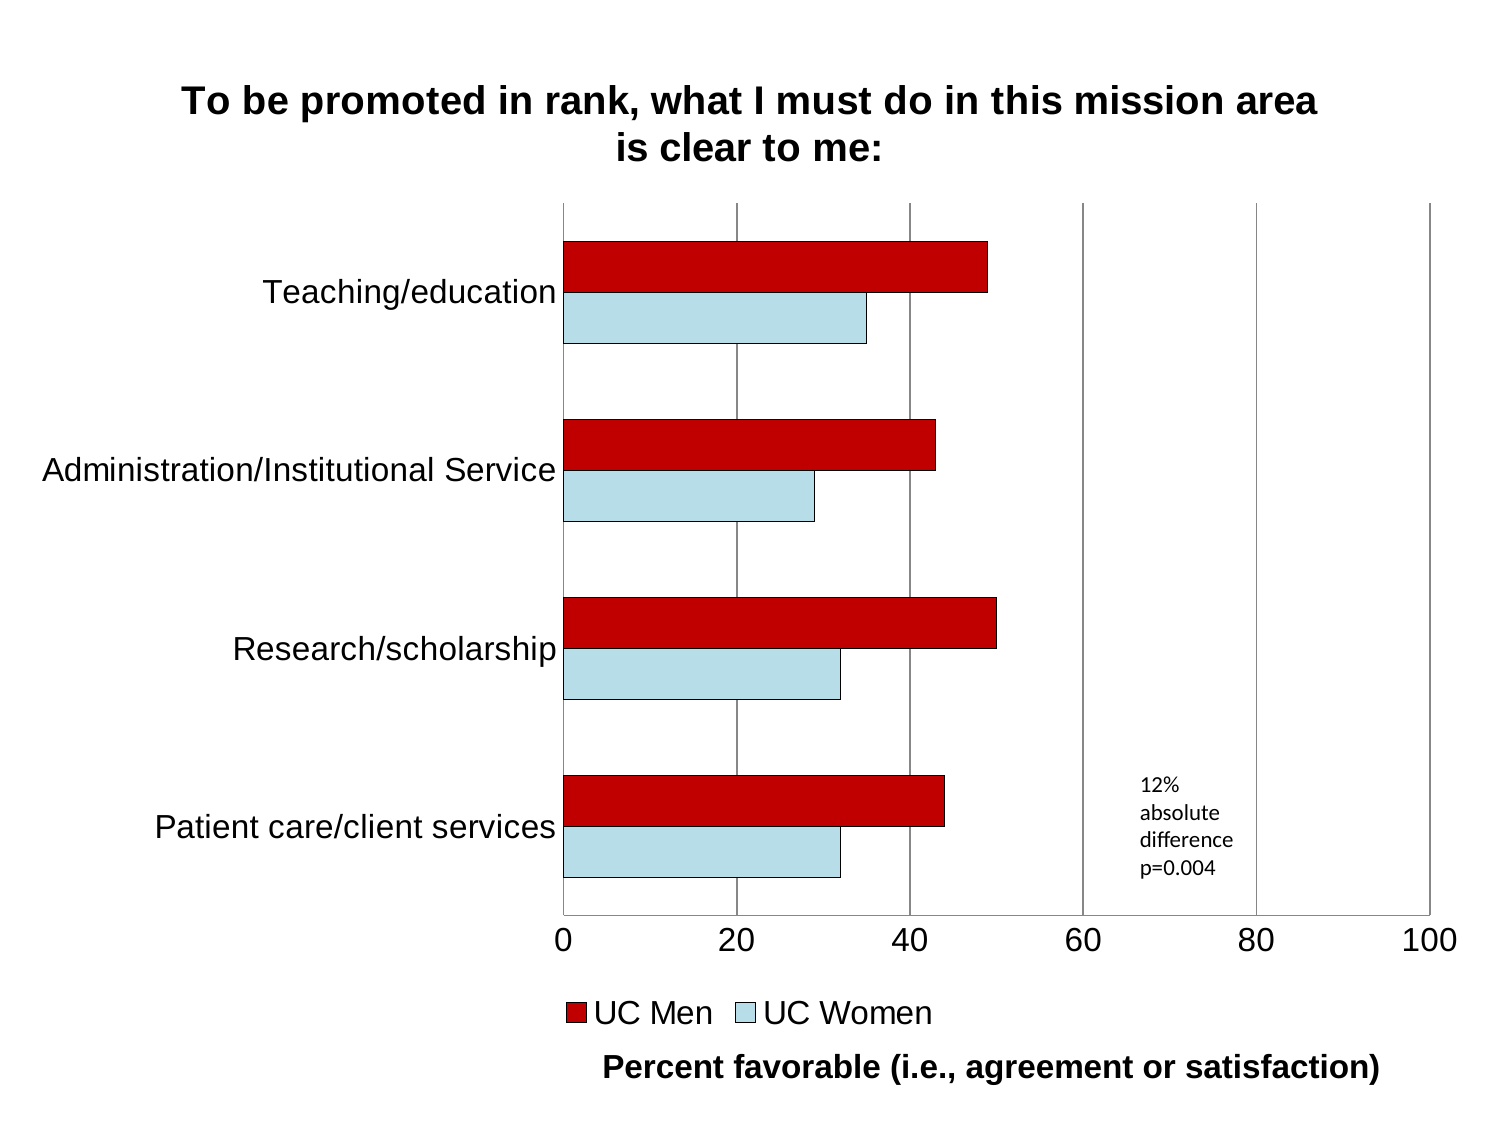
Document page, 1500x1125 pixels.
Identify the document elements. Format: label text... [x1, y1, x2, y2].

chart [12, 37, 1488, 1038]
text_box Percent favorable (i.e., agreement or satisfaction) [587, 1047, 1450, 1093]
